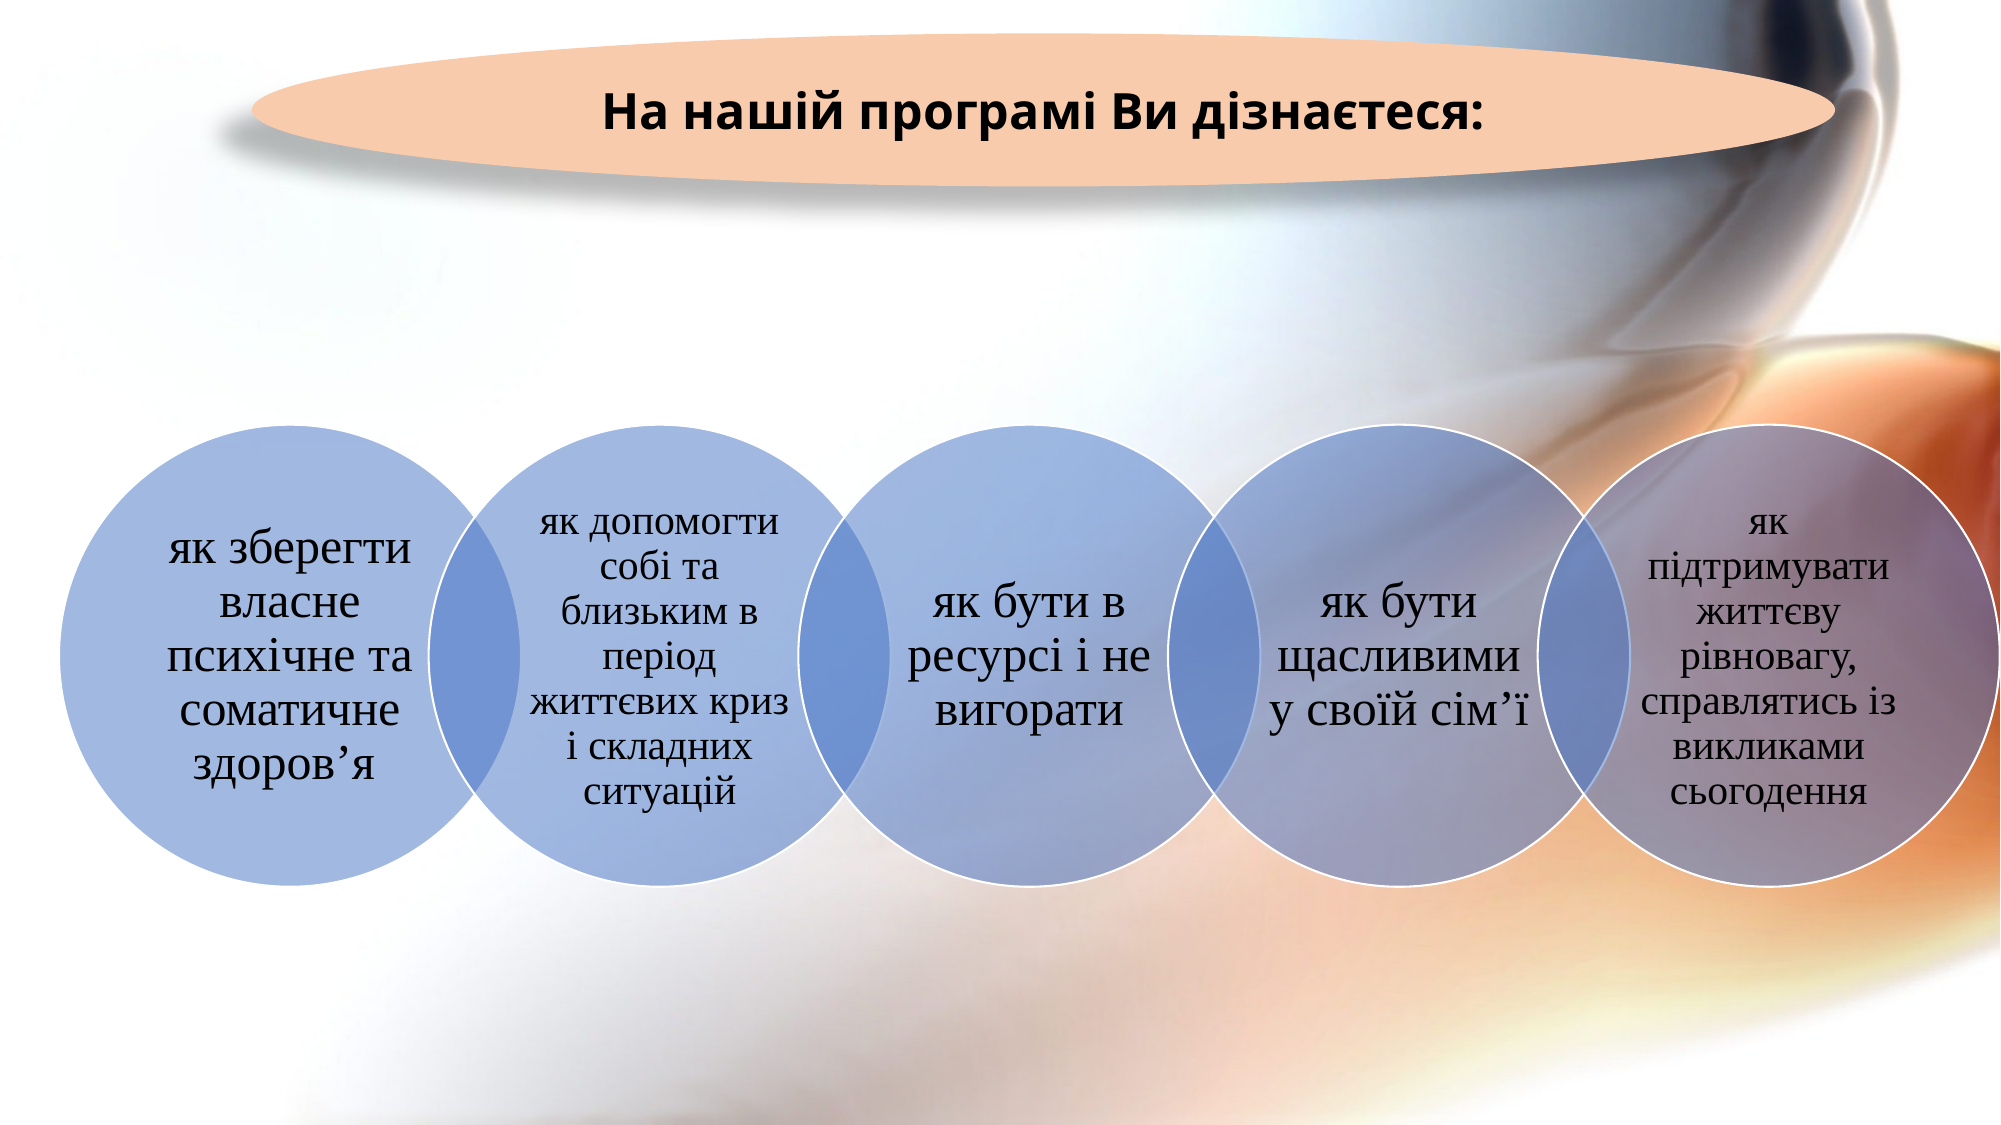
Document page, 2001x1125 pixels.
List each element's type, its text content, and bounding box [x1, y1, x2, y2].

picture [0, 0, 2001, 1125]
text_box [58, 186, 2000, 1125]
text_box На нашій програмі Ви дізнаєтеся: [250, 32, 1837, 186]
